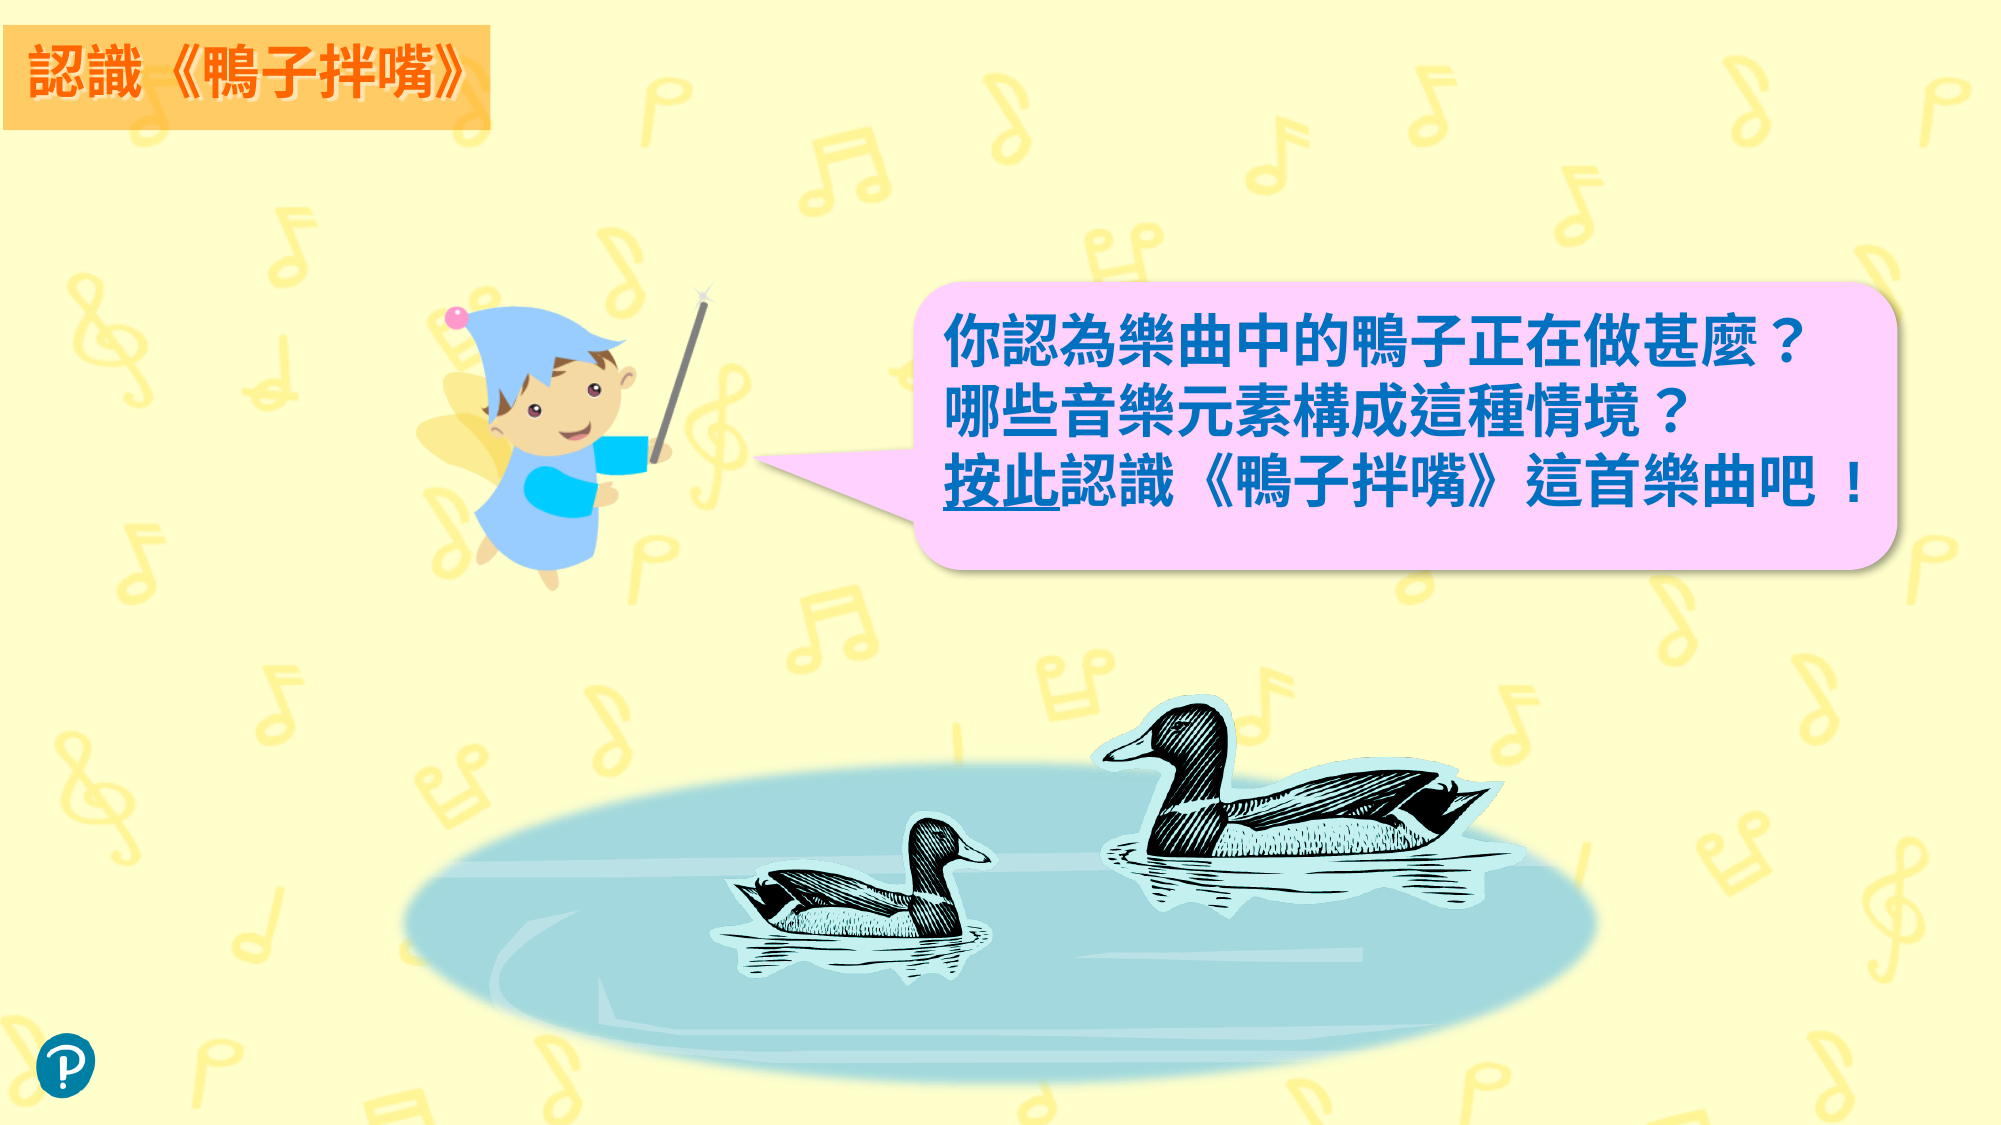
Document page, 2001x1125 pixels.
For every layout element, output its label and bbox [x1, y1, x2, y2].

text_box [397, 232, 1897, 570]
picture [0, 0, 2001, 1125]
